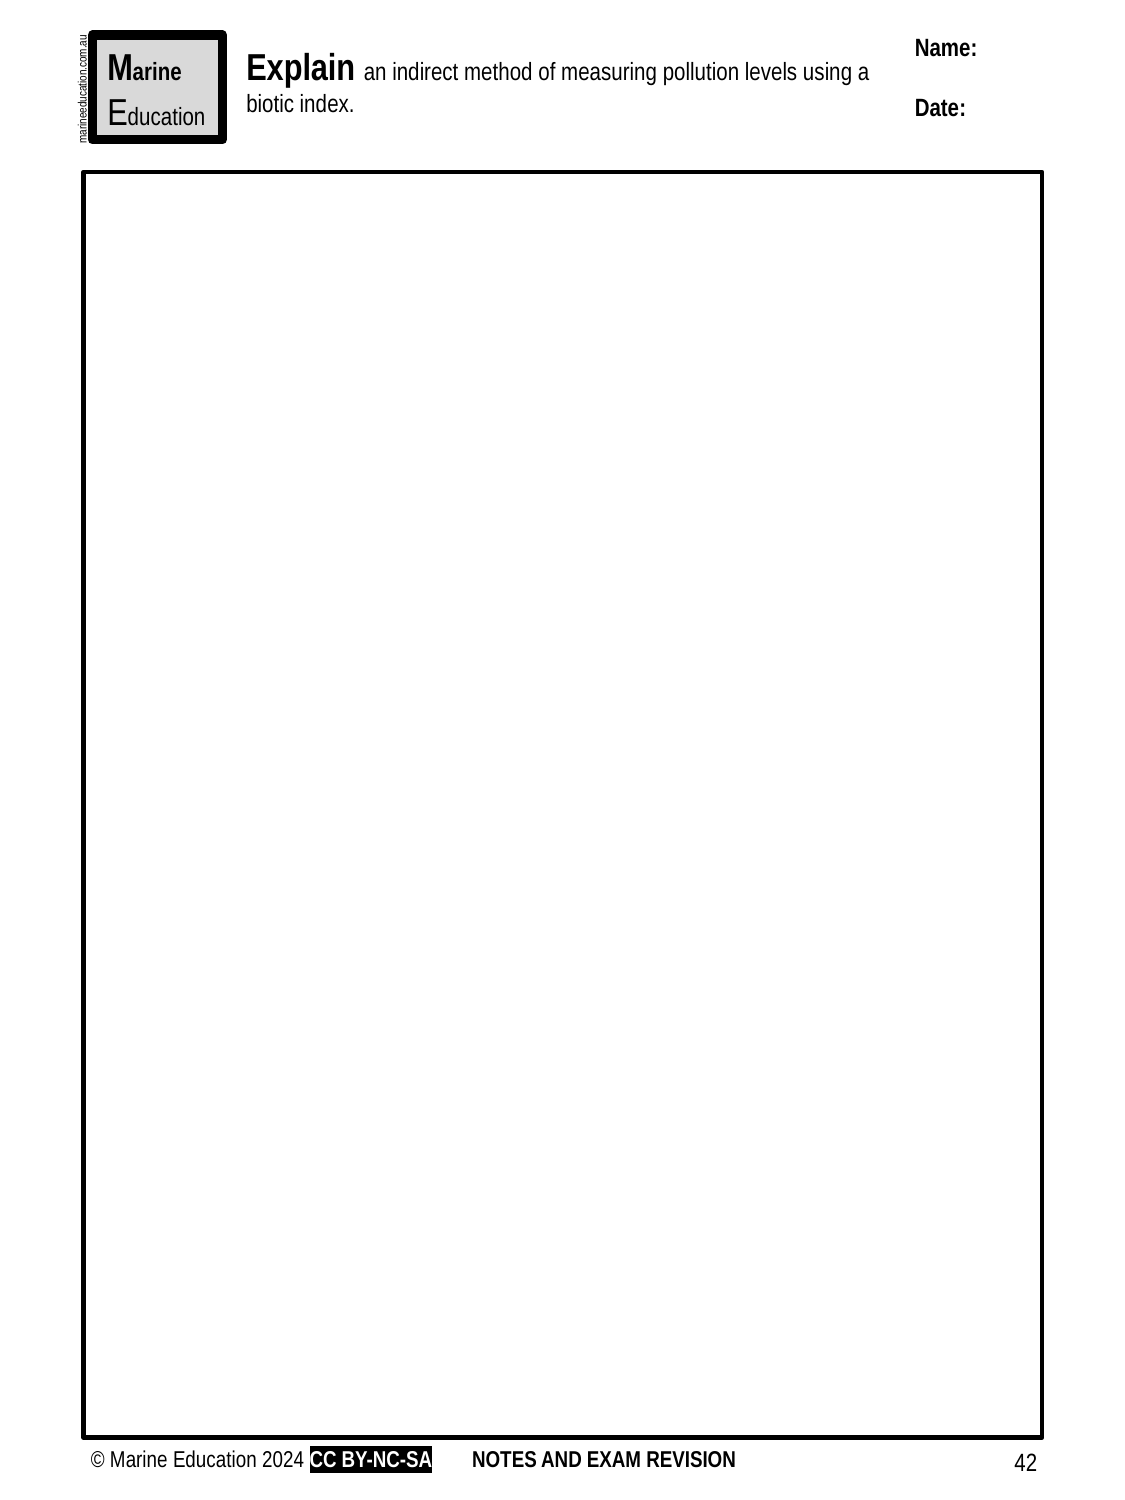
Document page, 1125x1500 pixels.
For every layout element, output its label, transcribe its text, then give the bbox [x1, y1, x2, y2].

text_box NOTES AND EXAM REVISION [457, 1437, 974, 1480]
text_box Marine Education [97, 35, 223, 140]
text_box marineeducation.com.au [67, 0, 97, 159]
text_box [81, 170, 1044, 1440]
text_box © Marine Education 2024 CC BY-NC-SA [76, 1437, 449, 1500]
text_box Name: Date: [899, 23, 1092, 129]
text_box Explain an indirect method of measuring pollution levels using a biotic index. [231, 35, 899, 125]
text_box 42 [999, 1439, 1086, 1485]
